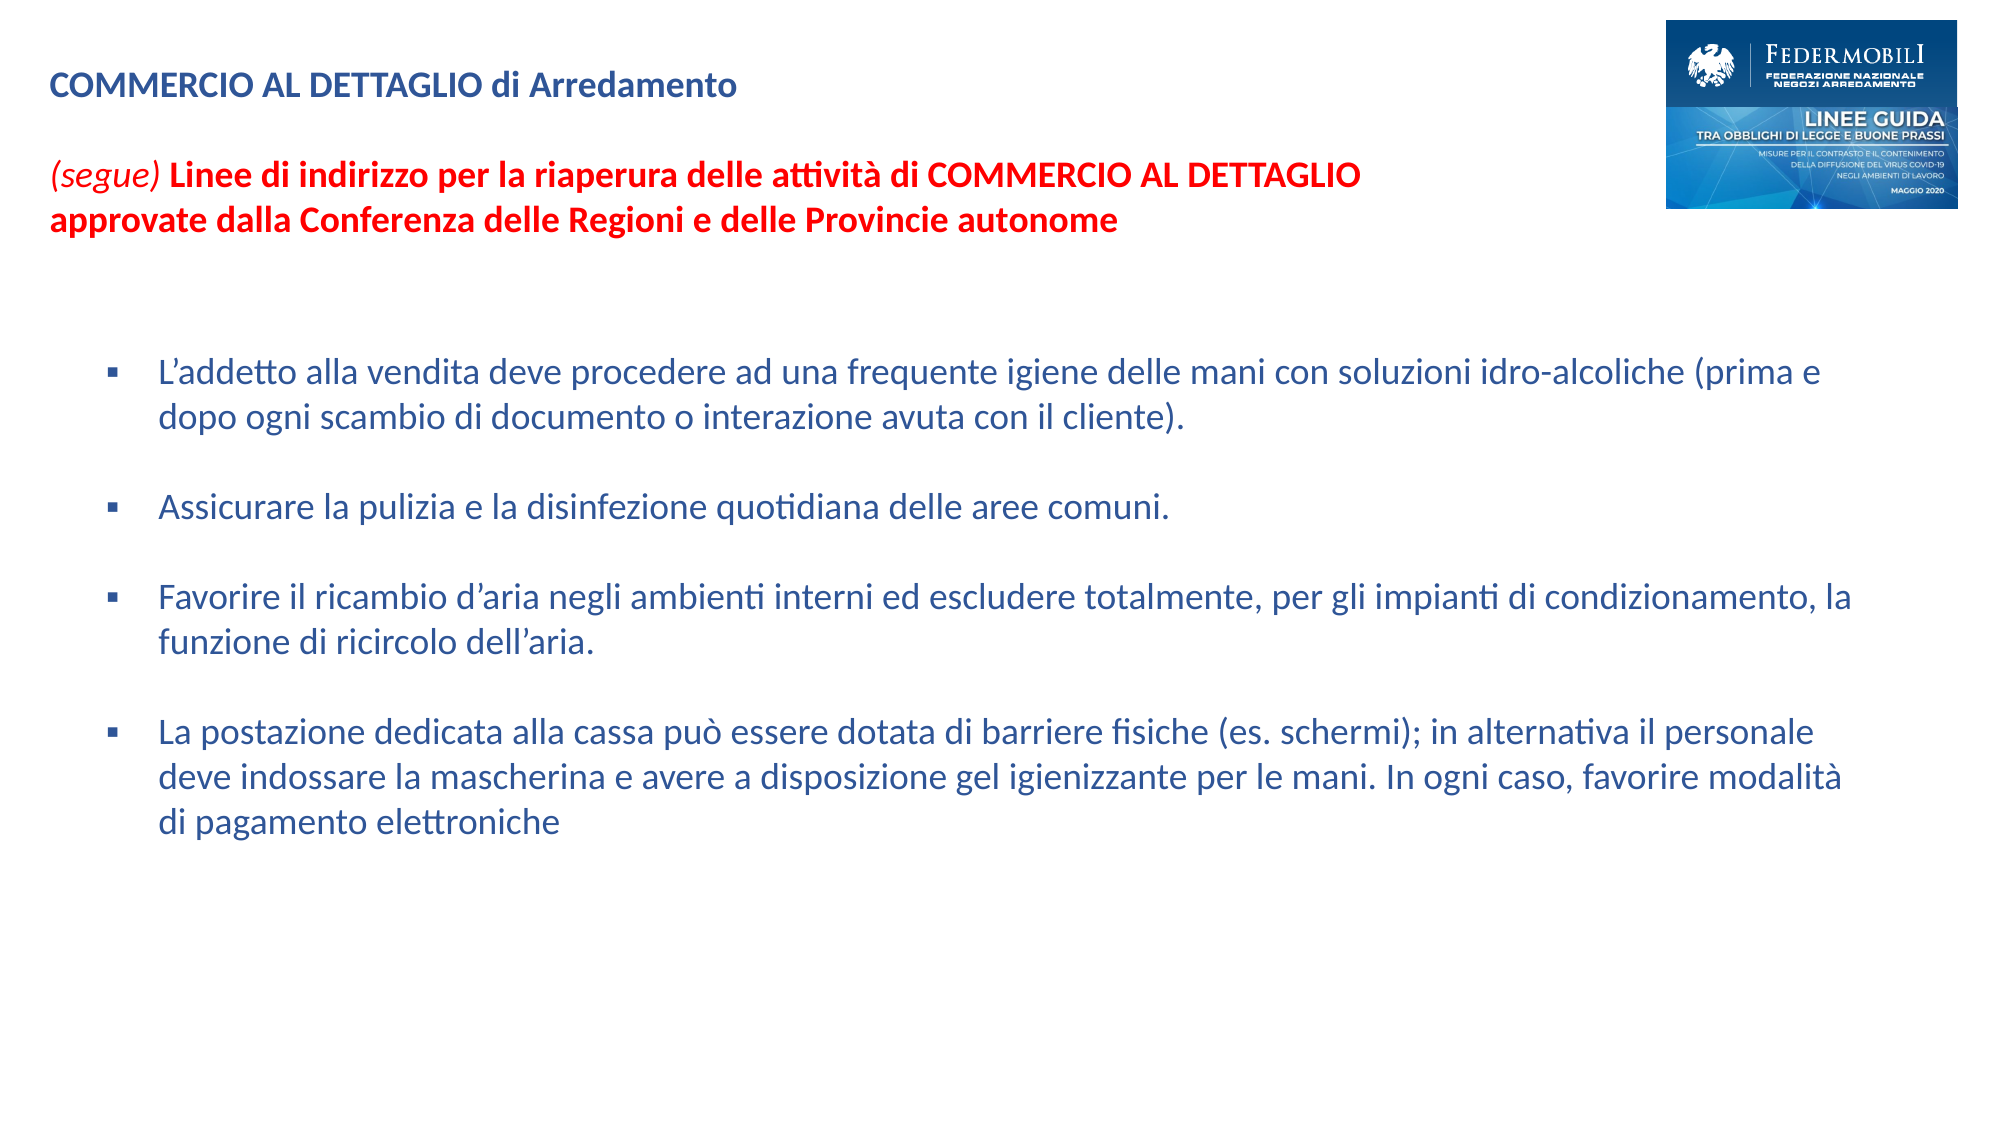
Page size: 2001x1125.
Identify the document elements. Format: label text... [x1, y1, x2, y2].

text_box ▪ L’addetto alla vendita deve procedere ad una frequente igiene delle mani con soluzioni idro-alcoliche (prima e dopo ogni scambio di documento o interazione avuta con il cliente). ▪ Assicurare la pulizia e la disinfezione quotidiana delle aree comuni. ▪ Favorire il ricambio d’aria negli ambienti interni ed escludere totalmente, per gli impianti di condizionamento, la funzione di ricircolo dell’aria. ▪ La postazione dedicata alla cassa può essere dotata di barriere fisiche (es. schermi); in alternativa il personale deve indossare la mascherina e avere a disposizione gel igienizzante per le mani. In ogni caso, favorire modalità di pagamento elettroniche [58, 339, 1887, 850]
text_box COMMERCIO AL DETTAGLIO di Arredamento (segue) Linee di indirizzo per la riaperura delle attività di COMMERCIO AL DETTAGLIO approvate dalla Conferenza delle Regioni e delle Provincie autonome [34, 52, 1586, 337]
picture [1666, 20, 1958, 209]
